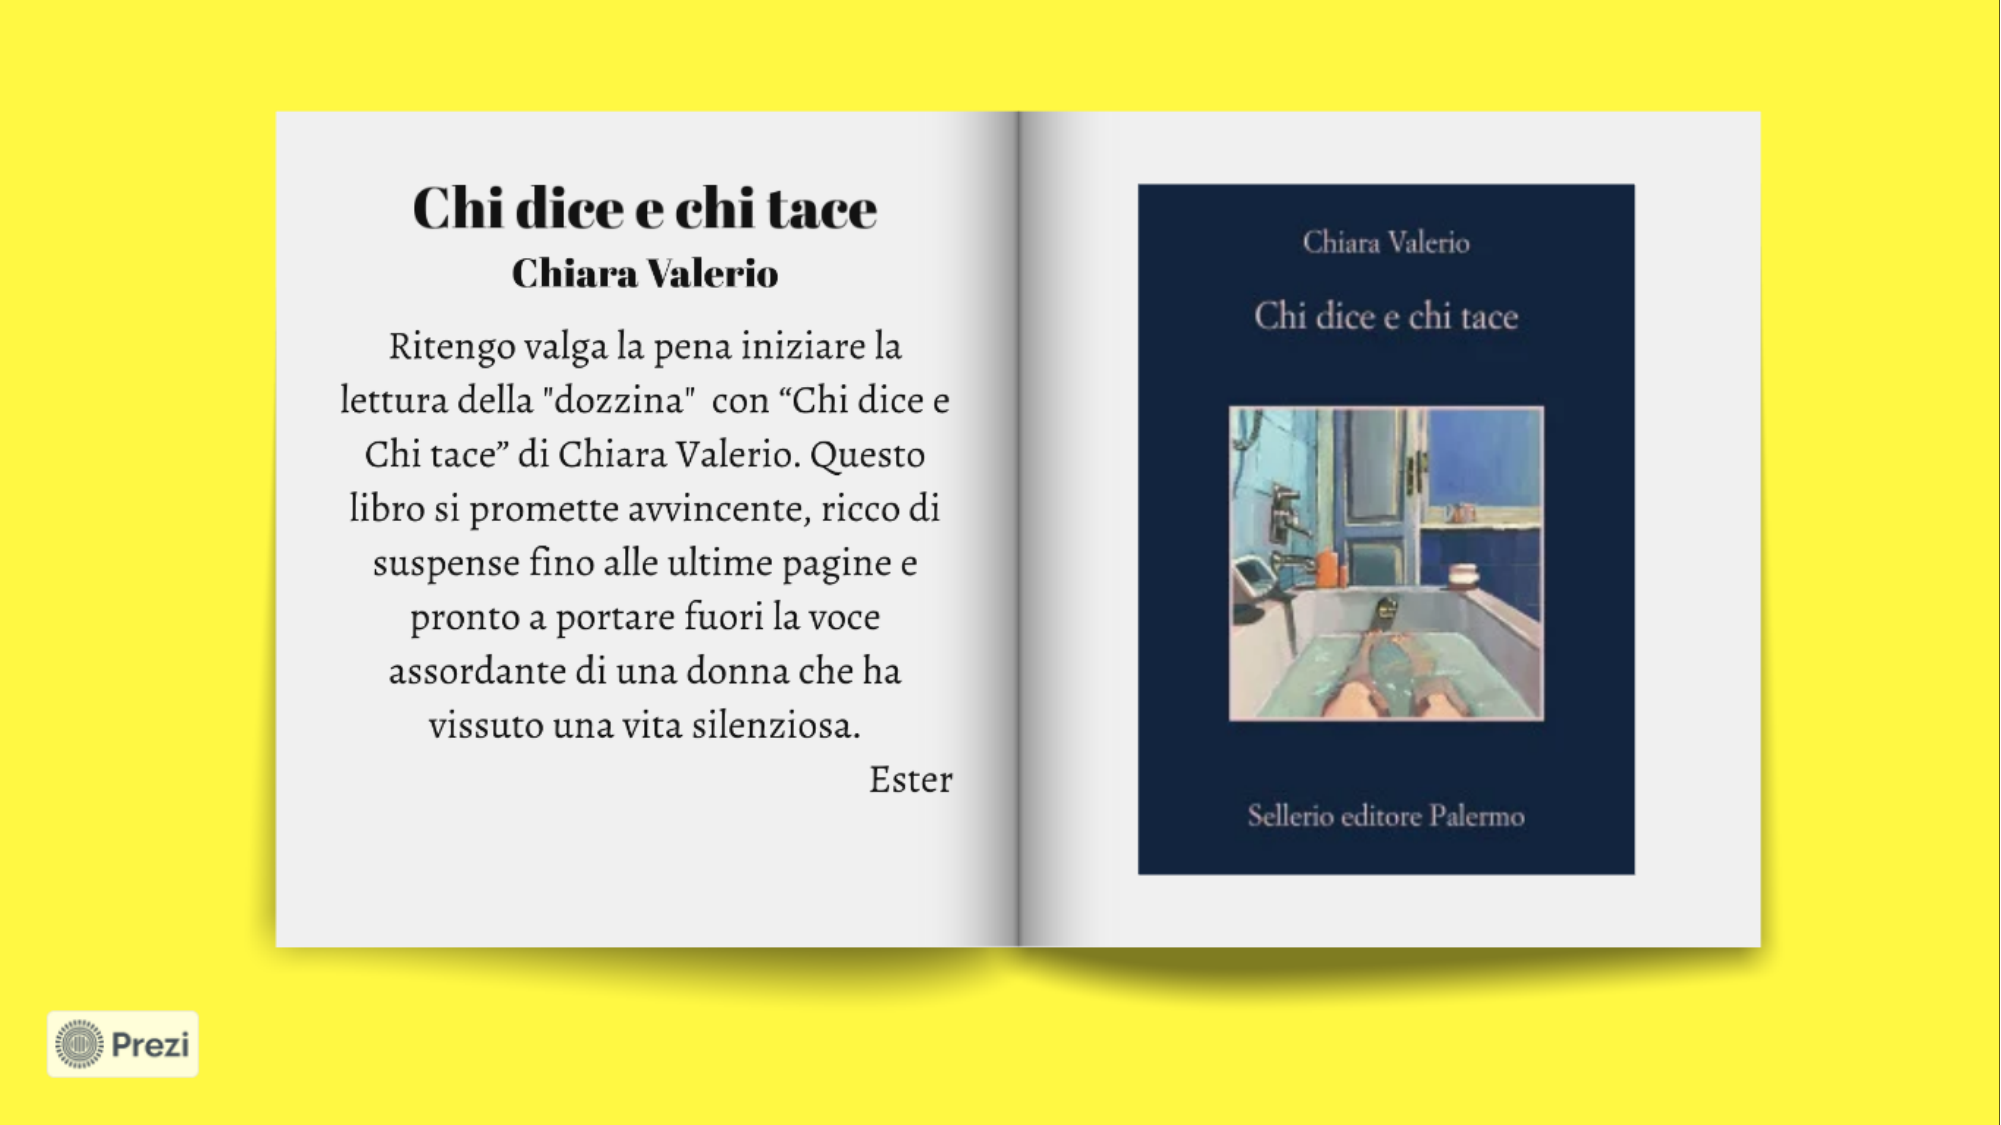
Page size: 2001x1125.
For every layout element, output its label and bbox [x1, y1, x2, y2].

list [0, 0, 2000, 1125]
